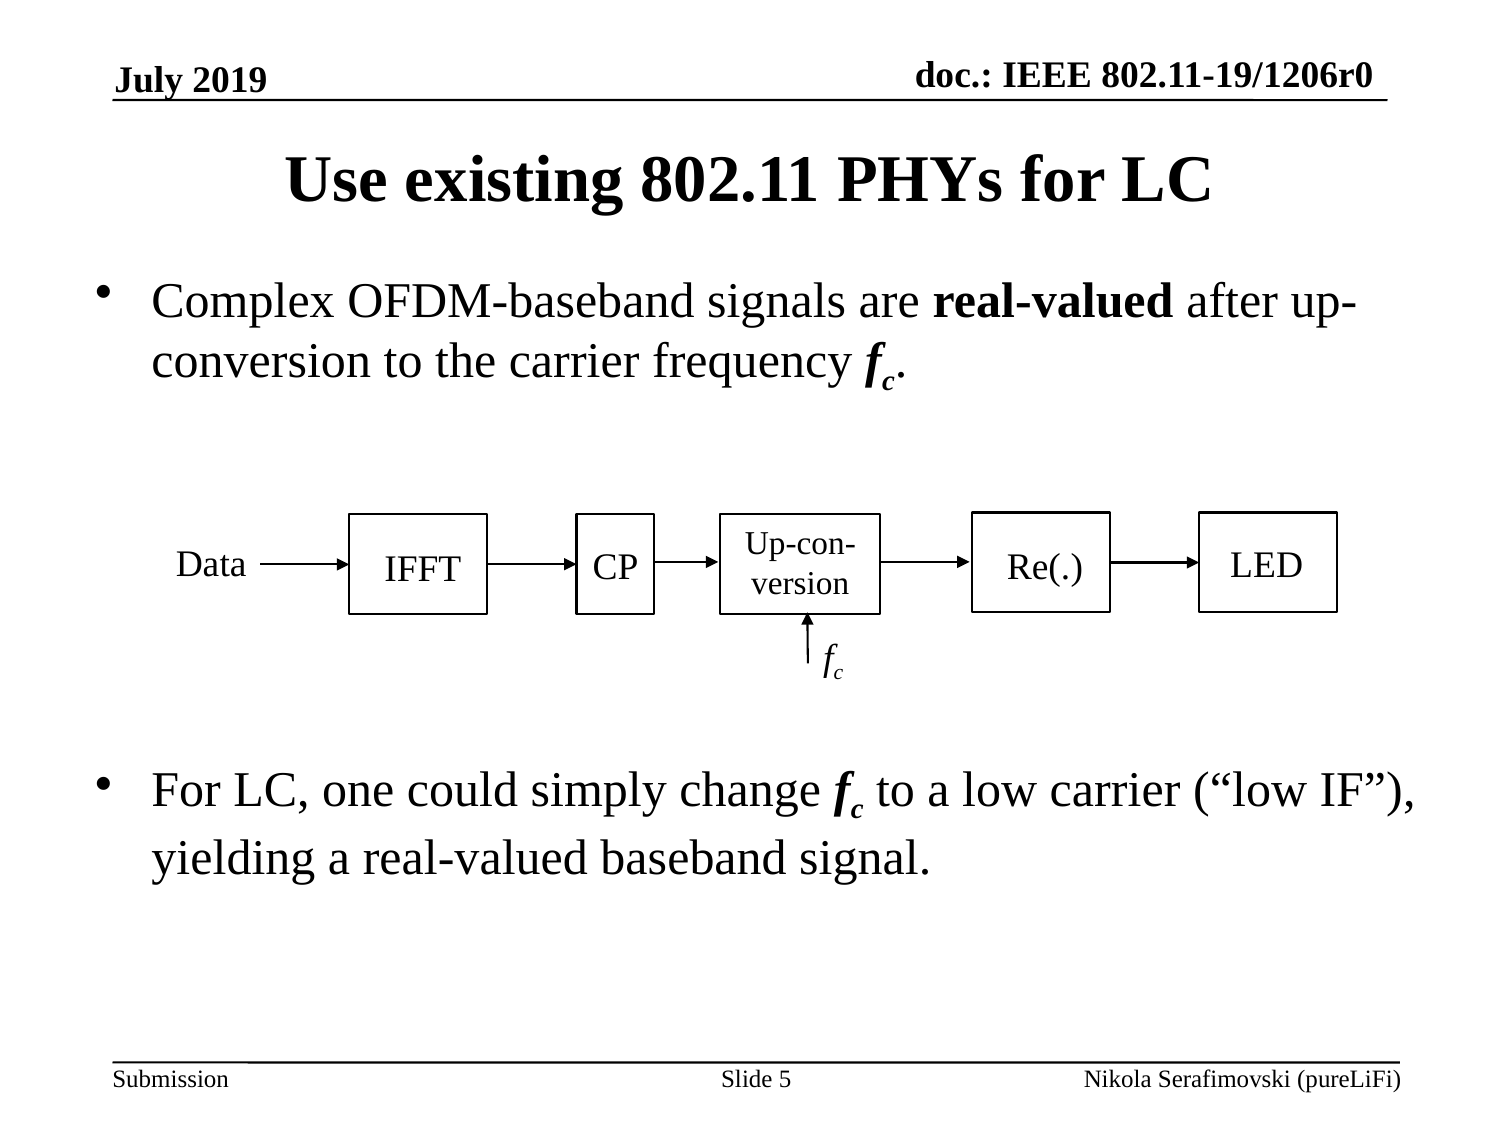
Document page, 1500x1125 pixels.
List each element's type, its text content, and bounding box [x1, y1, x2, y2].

text_box Complex OFDM-baseband signals are real-valued after up-conversion to the carrier frequency fc. For LC, one could simply change fc to a low carrier (“low IF”), yielding a real-valued baseband signal. [80, 260, 1443, 988]
footer Nikola Serafimovski (pureLiFi) [1024, 1061, 1402, 1093]
text_box Use existing 802.11 PHYs for LC [112, 87, 1388, 263]
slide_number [114, 0, 309, 101]
slide_number Slide 5 [720, 1061, 792, 1093]
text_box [160, 512, 1338, 687]
